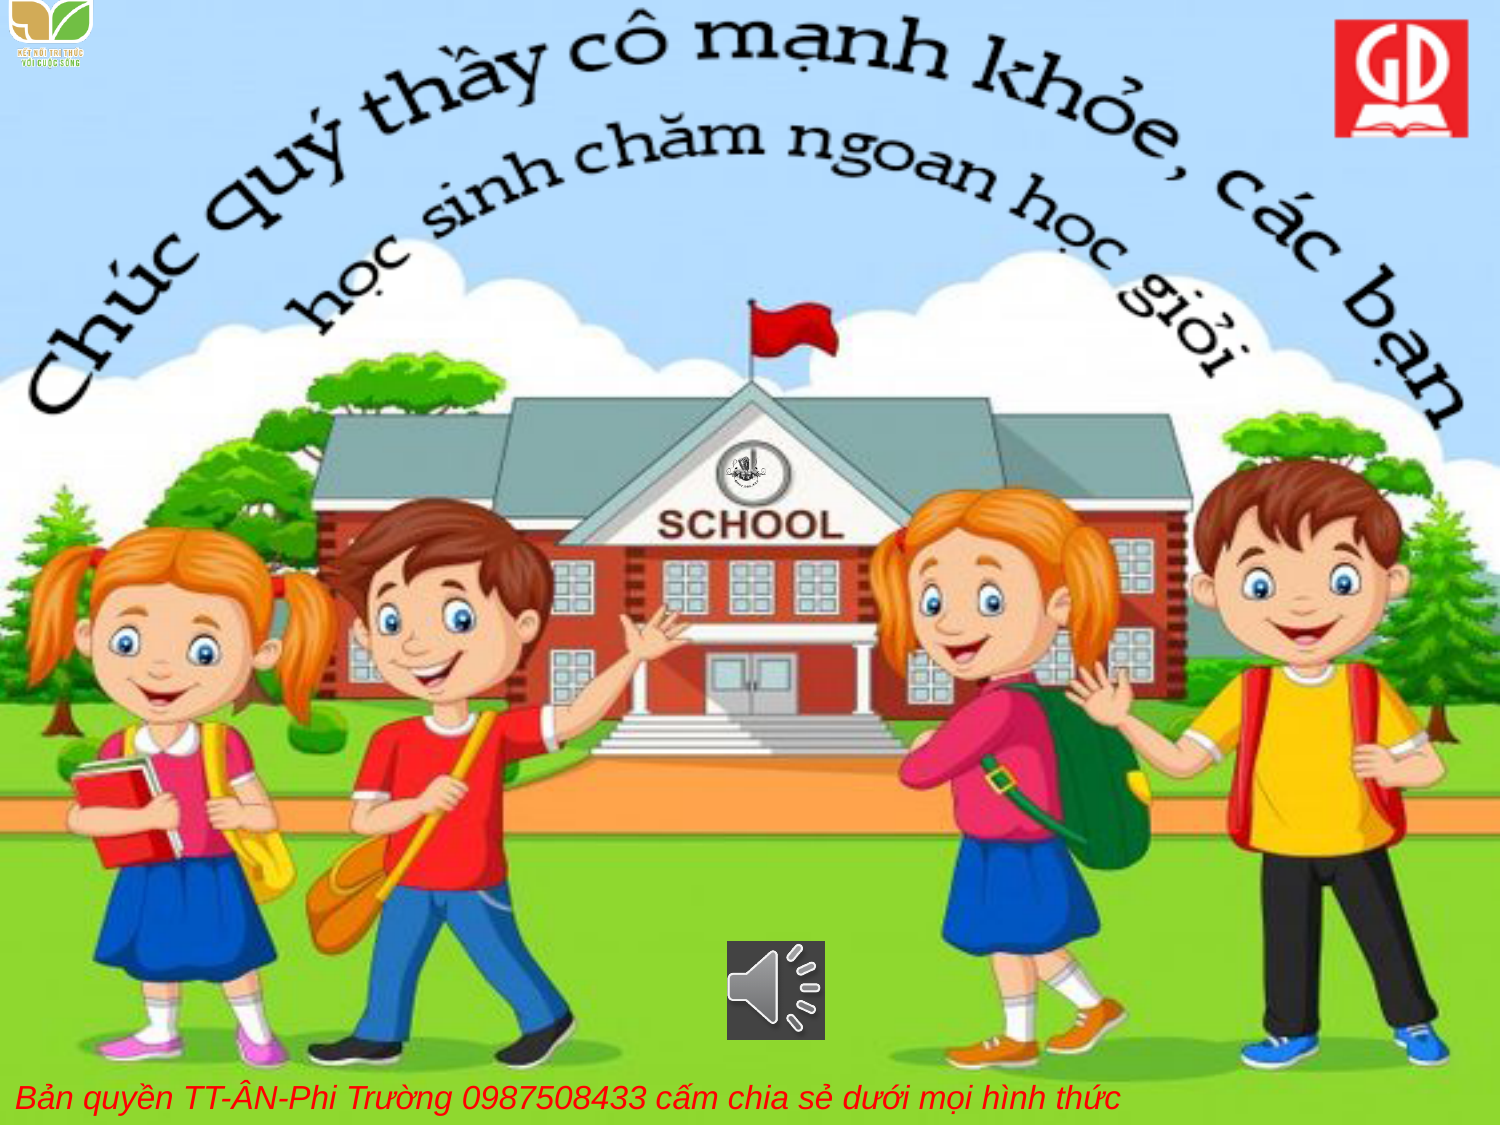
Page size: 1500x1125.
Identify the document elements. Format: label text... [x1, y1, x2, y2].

text_box Bản quyền TT-ÂN-Phi Trường 0987508433 cấm chia sẻ dưới mọi hình thức [0, 1068, 1170, 1124]
picture [0, 0, 1500, 1125]
